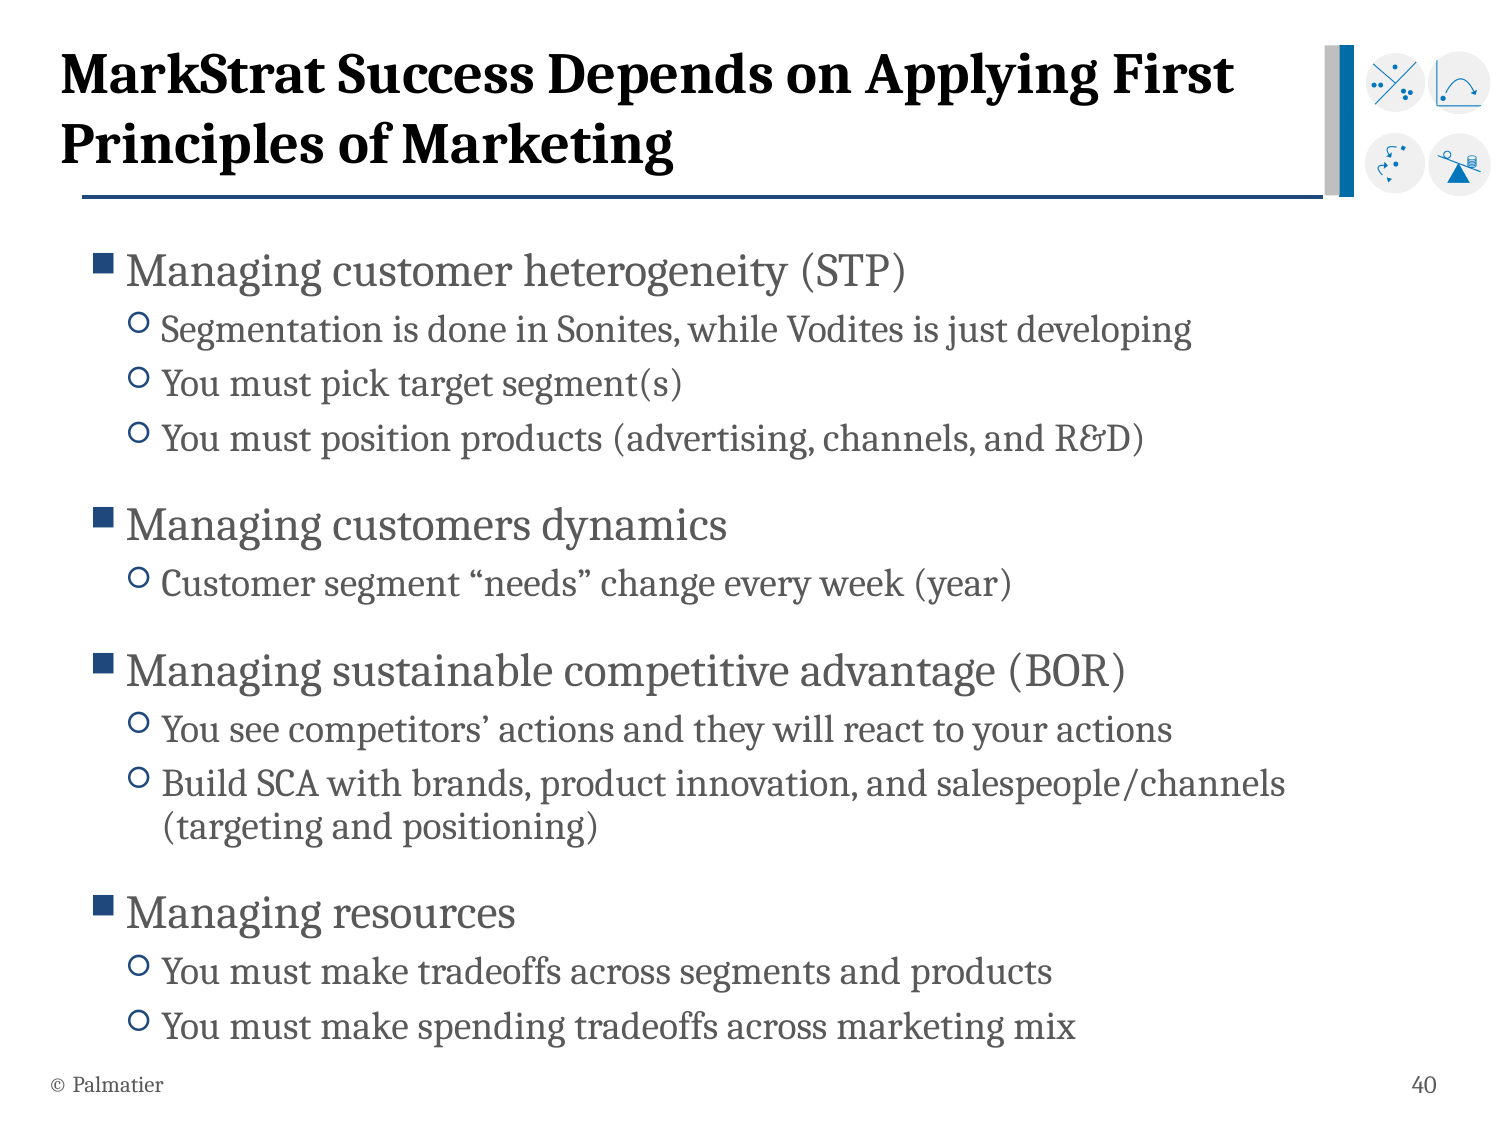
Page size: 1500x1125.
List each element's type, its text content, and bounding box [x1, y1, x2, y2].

slide_number 40 [1361, 1053, 1453, 1114]
picture [1356, 124, 1500, 204]
footer © Palmatier [33, 1053, 1038, 1114]
picture [1357, 42, 1500, 122]
title MarkStrat Success Depends on Applying First Principles of Marketing [44, 27, 1317, 215]
list Managing customer heterogeneity (STP) Segmentation is done in Sonites, while Vodites is just developing You must pick target segment(s) You must position products (advertising, channels, and R&D) Managing customers dynamics Customer segment “needs” change every week (year) Managing sustainable competitive advantage (BOR) You see competitors’ actions and they will react to your actions Build SCA with brands, product innovation, and salespeople/channels (targeting and positioning) Managing resources You must make tradeoffs across segments and products You must make spending tradeoffs across marketing mix [75, 237, 1413, 1063]
